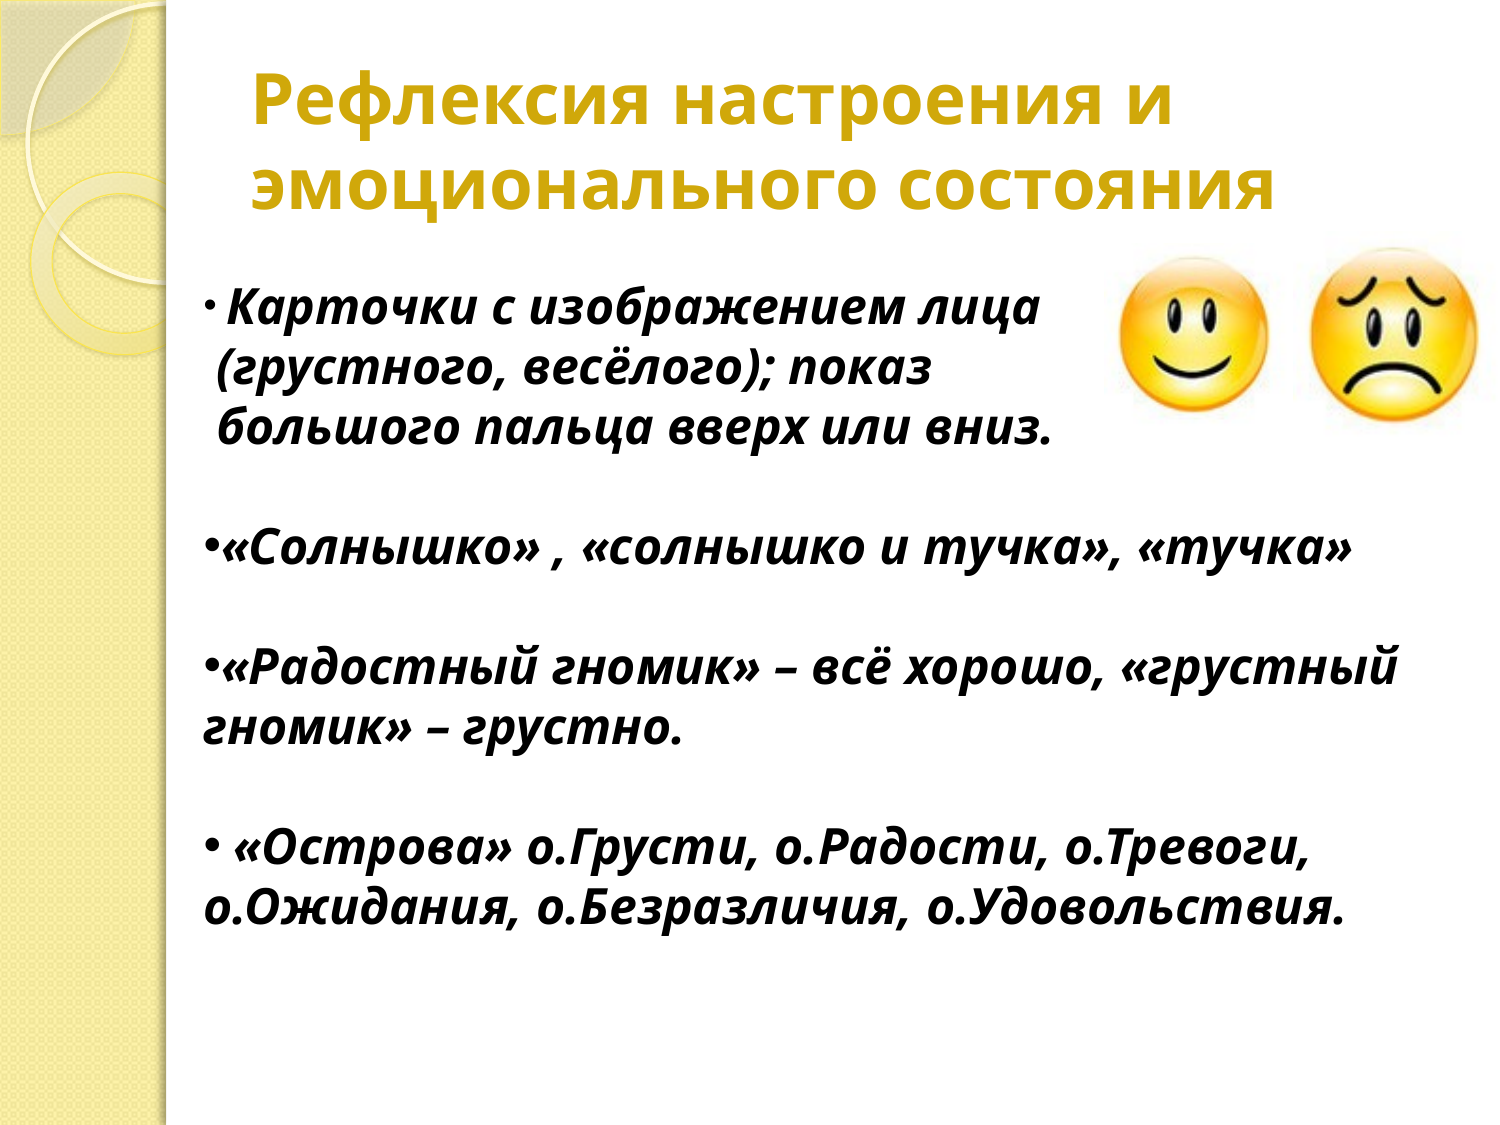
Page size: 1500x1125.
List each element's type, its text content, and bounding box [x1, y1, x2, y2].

title Рефлексия настроения и эмоционального состояния [235, 45, 1466, 233]
picture [1293, 231, 1500, 445]
text_box Карточки с изображением лица (грустного, весёлого); показ большого пальца вверх или вниз. «Солнышко» , «солнышко и тучка», «тучка» «Радостный гномик» – всё хорошо, «грустный гномик» – грустно. «Острова» о.Грусти, о.Радости, о.Тревоги, о.Ожидания, о.Безразличия, о.Удовольствия. [188, 267, 1500, 942]
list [1104, 243, 1286, 435]
